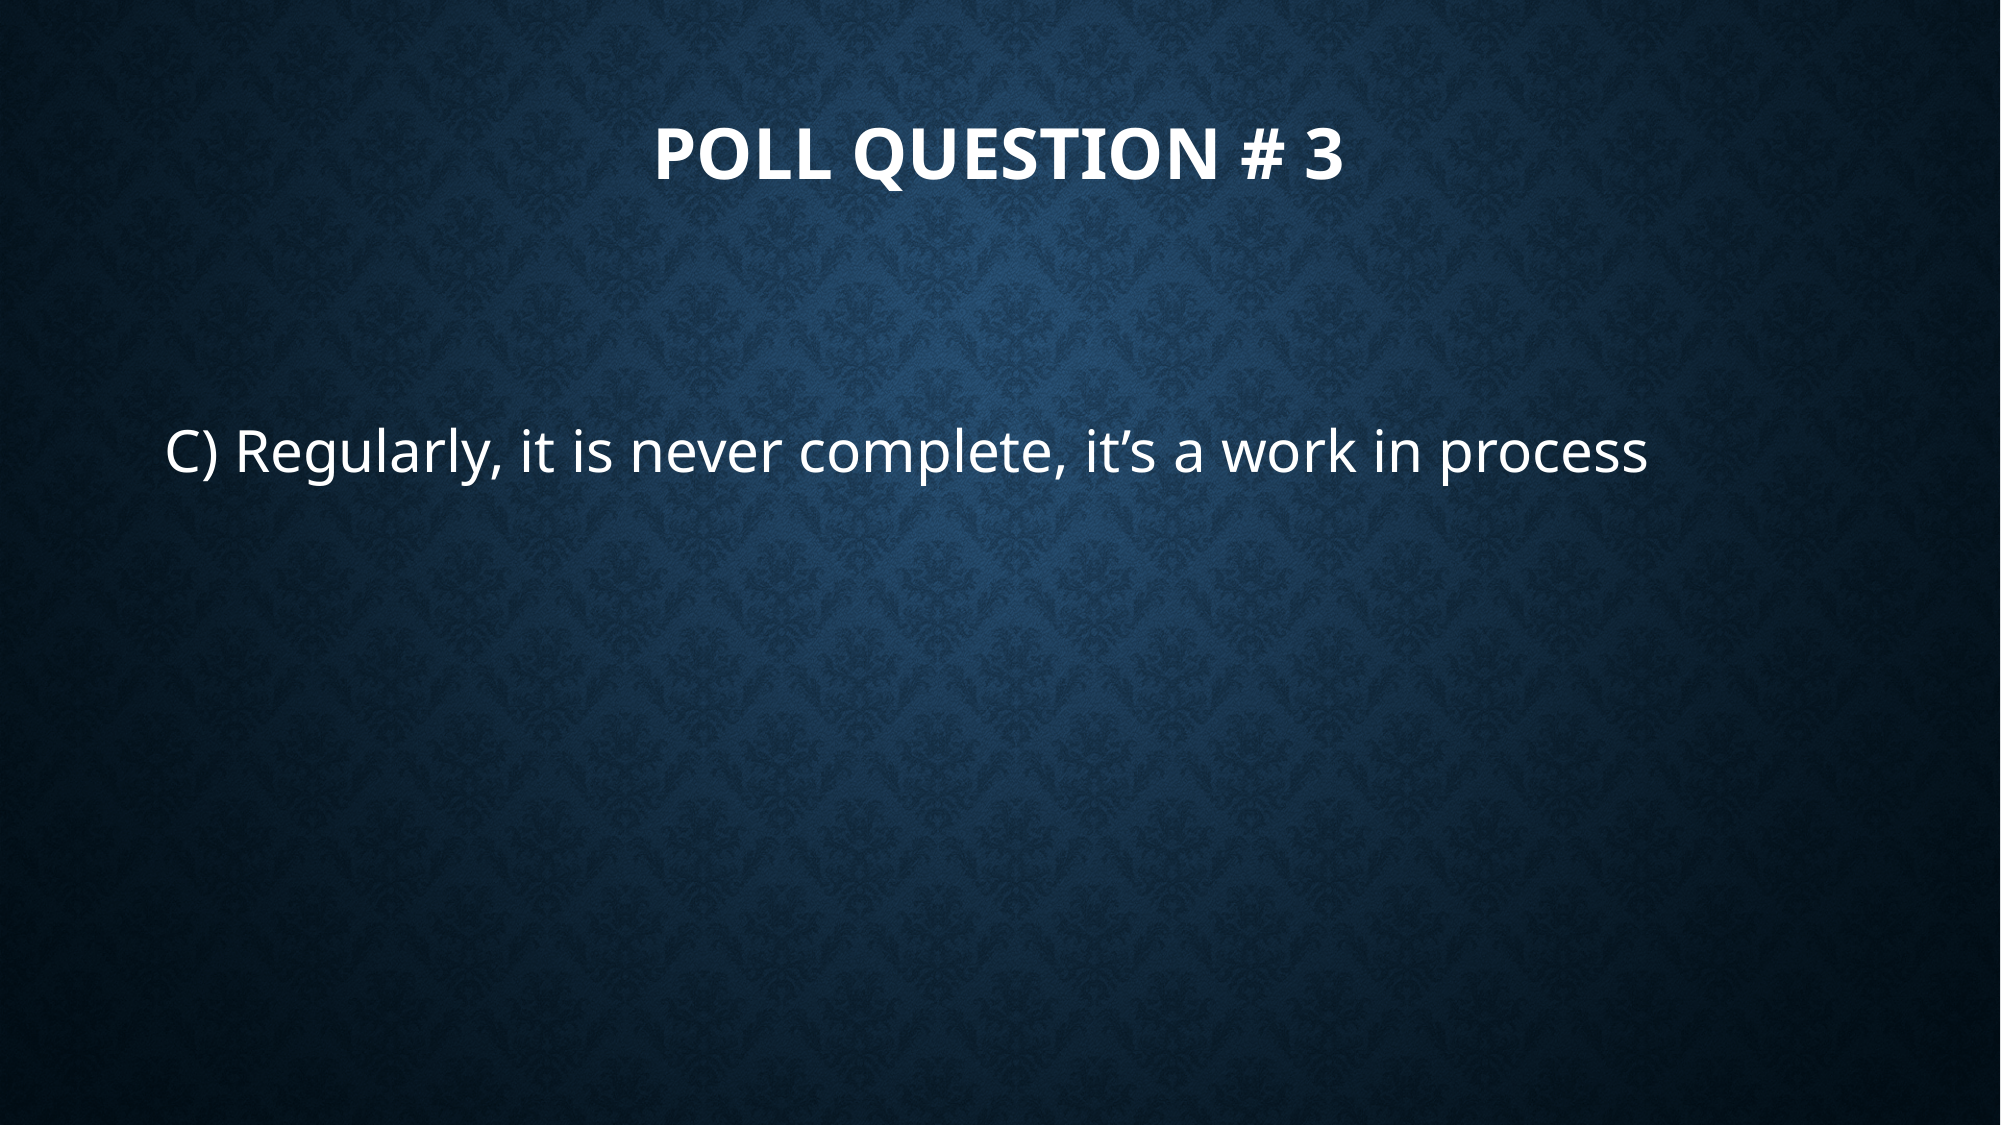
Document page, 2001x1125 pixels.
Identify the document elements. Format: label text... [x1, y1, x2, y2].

list C) Regularly, it is never complete, it’s a work in process [149, 392, 1849, 1027]
title Poll QUESTION # 3 [149, 99, 1849, 214]
